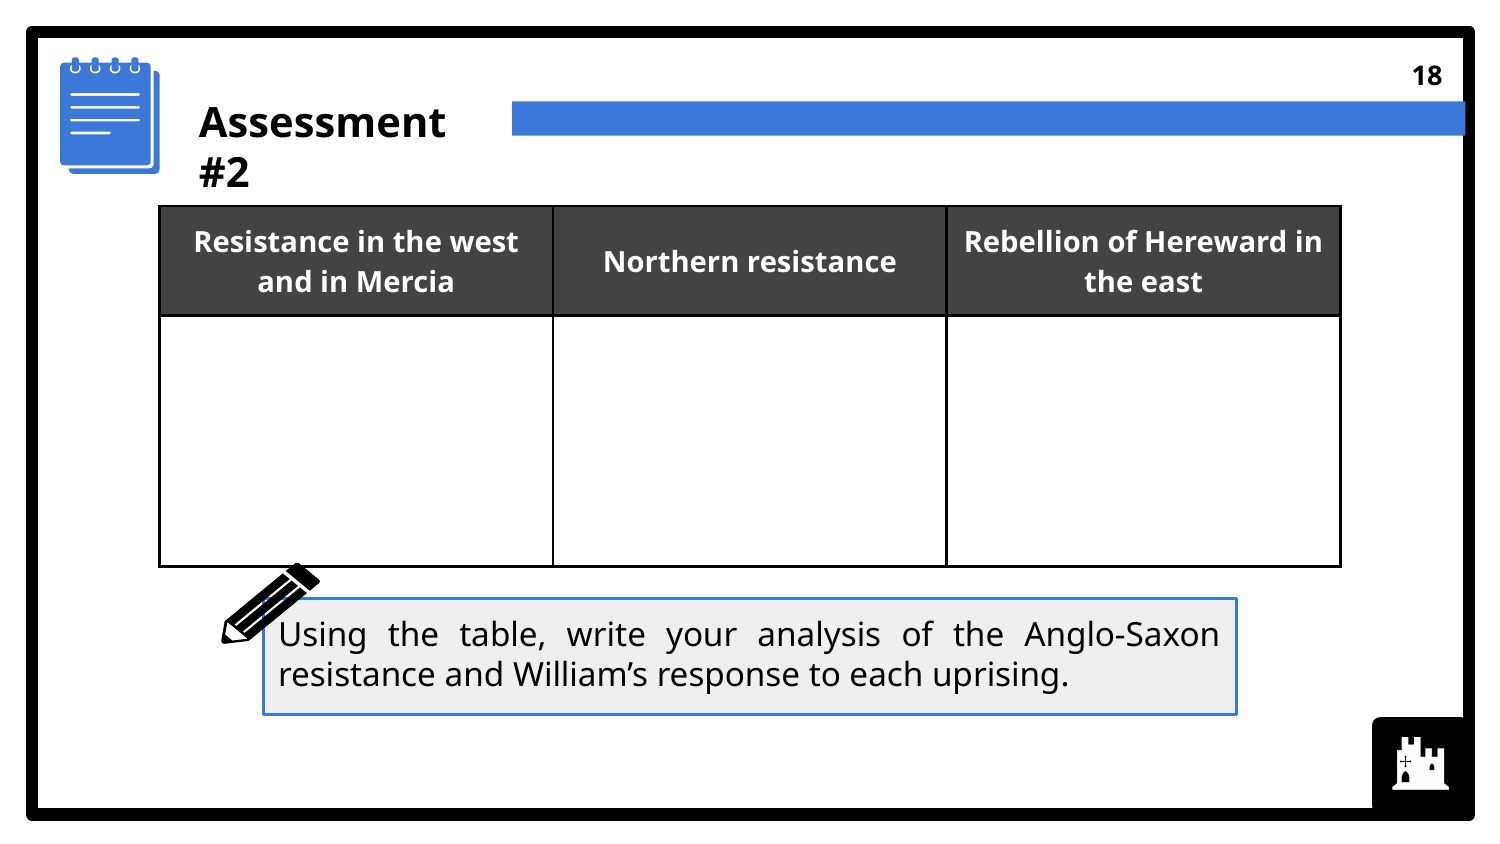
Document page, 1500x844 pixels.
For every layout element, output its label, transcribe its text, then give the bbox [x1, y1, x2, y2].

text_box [59, 57, 160, 175]
table_header Rebellion of Hereward in the east [948, 207, 1339, 314]
picture [1371, 716, 1470, 815]
table_cell [948, 317, 1339, 565]
table_cell [161, 317, 552, 565]
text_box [221, 562, 321, 644]
text_box Using the table, write your analysis of the Anglo-Saxon resistance and William’s response to each uprising. [263, 598, 1237, 715]
slide_number ‹#› [1367, 44, 1458, 101]
table_header Resistance in the west and in Mercia [161, 207, 552, 314]
text_box Assessment #2 [183, 81, 513, 164]
text_box [512, 101, 1466, 136]
table_cell [554, 317, 945, 565]
table_header Northern resistance [554, 207, 945, 314]
